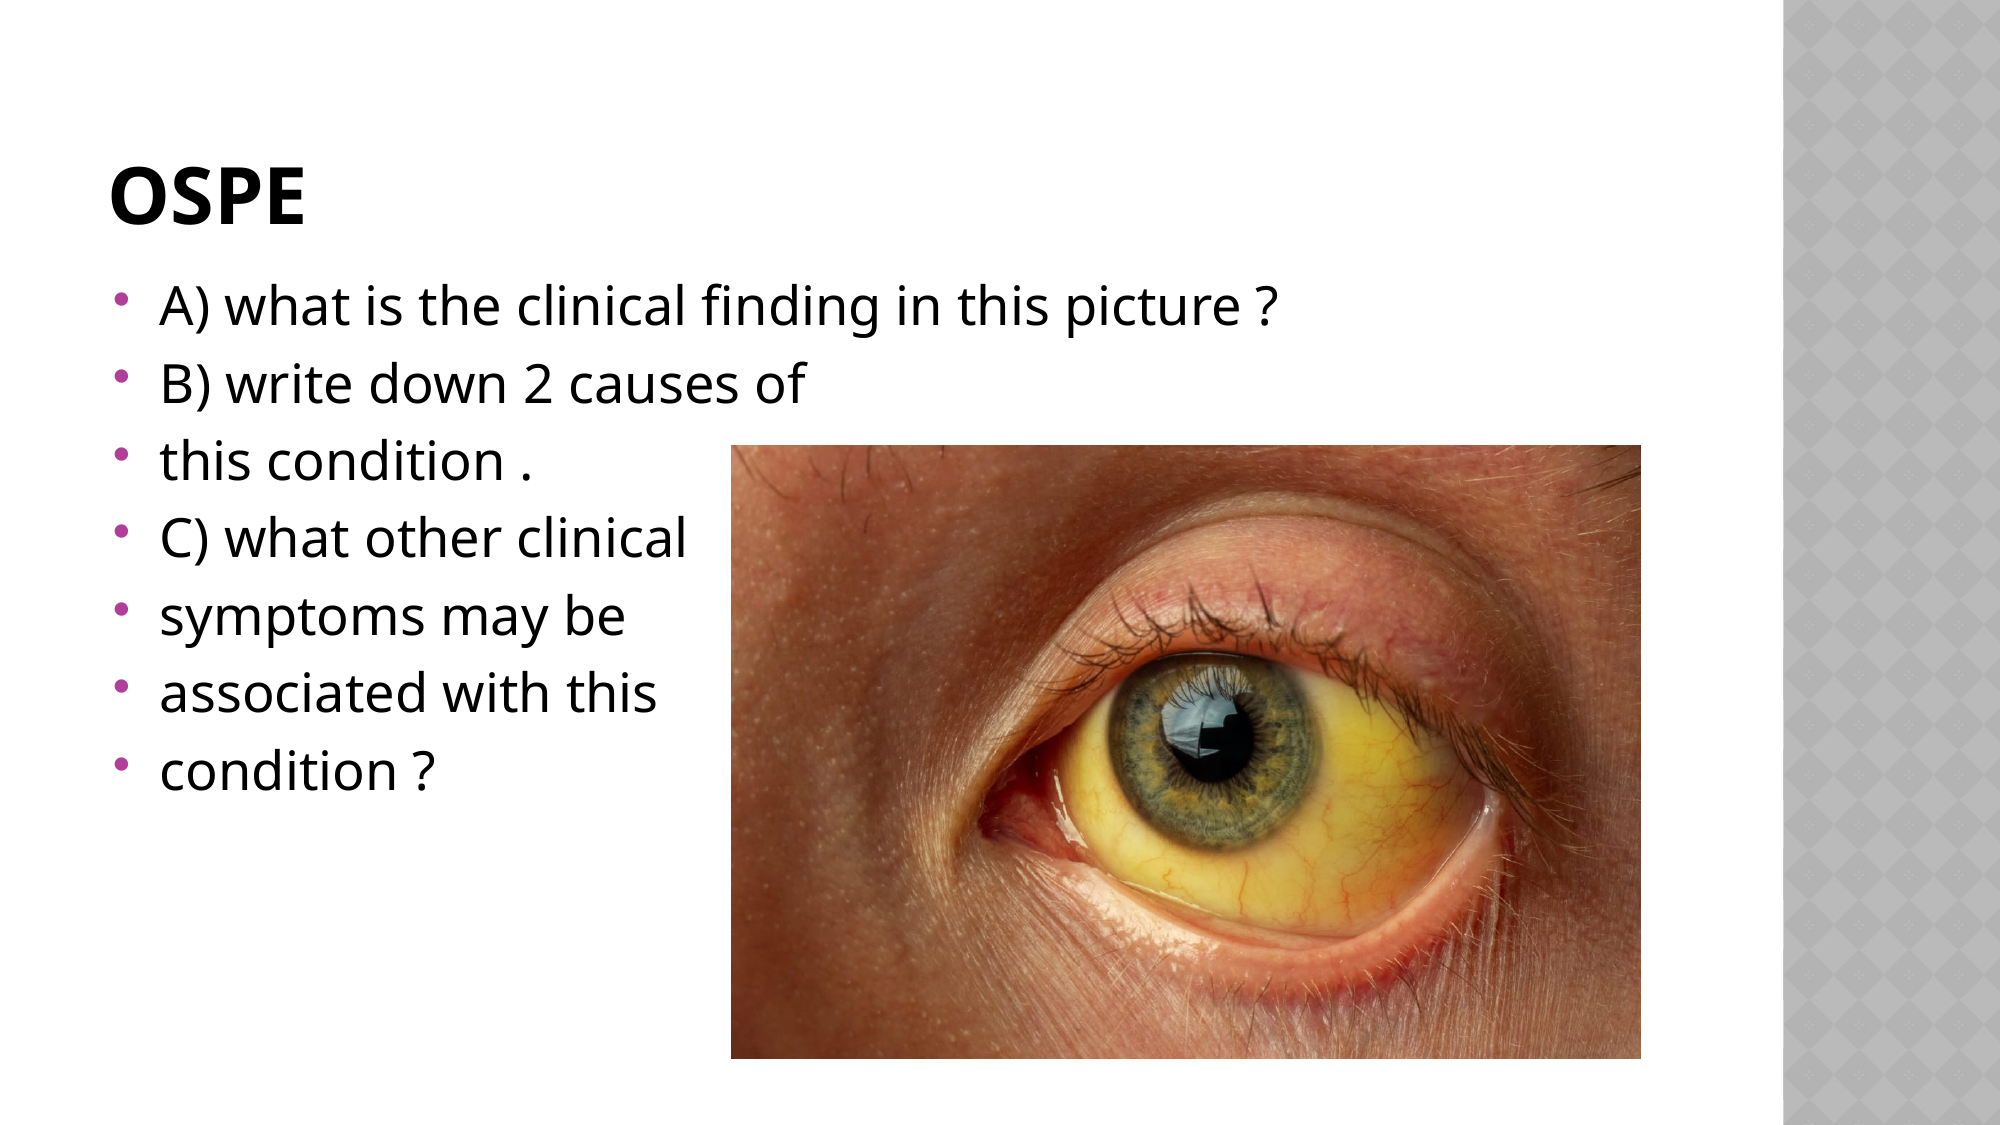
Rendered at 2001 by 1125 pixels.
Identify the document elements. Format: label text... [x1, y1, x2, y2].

list A) what is the clinical finding in this picture ? B) write down 2 causes of this condition . C) what other clinical symptoms may be associated with this condition ? [99, 264, 1684, 1059]
picture [730, 444, 1642, 1060]
title OSPE [99, 52, 1684, 240]
